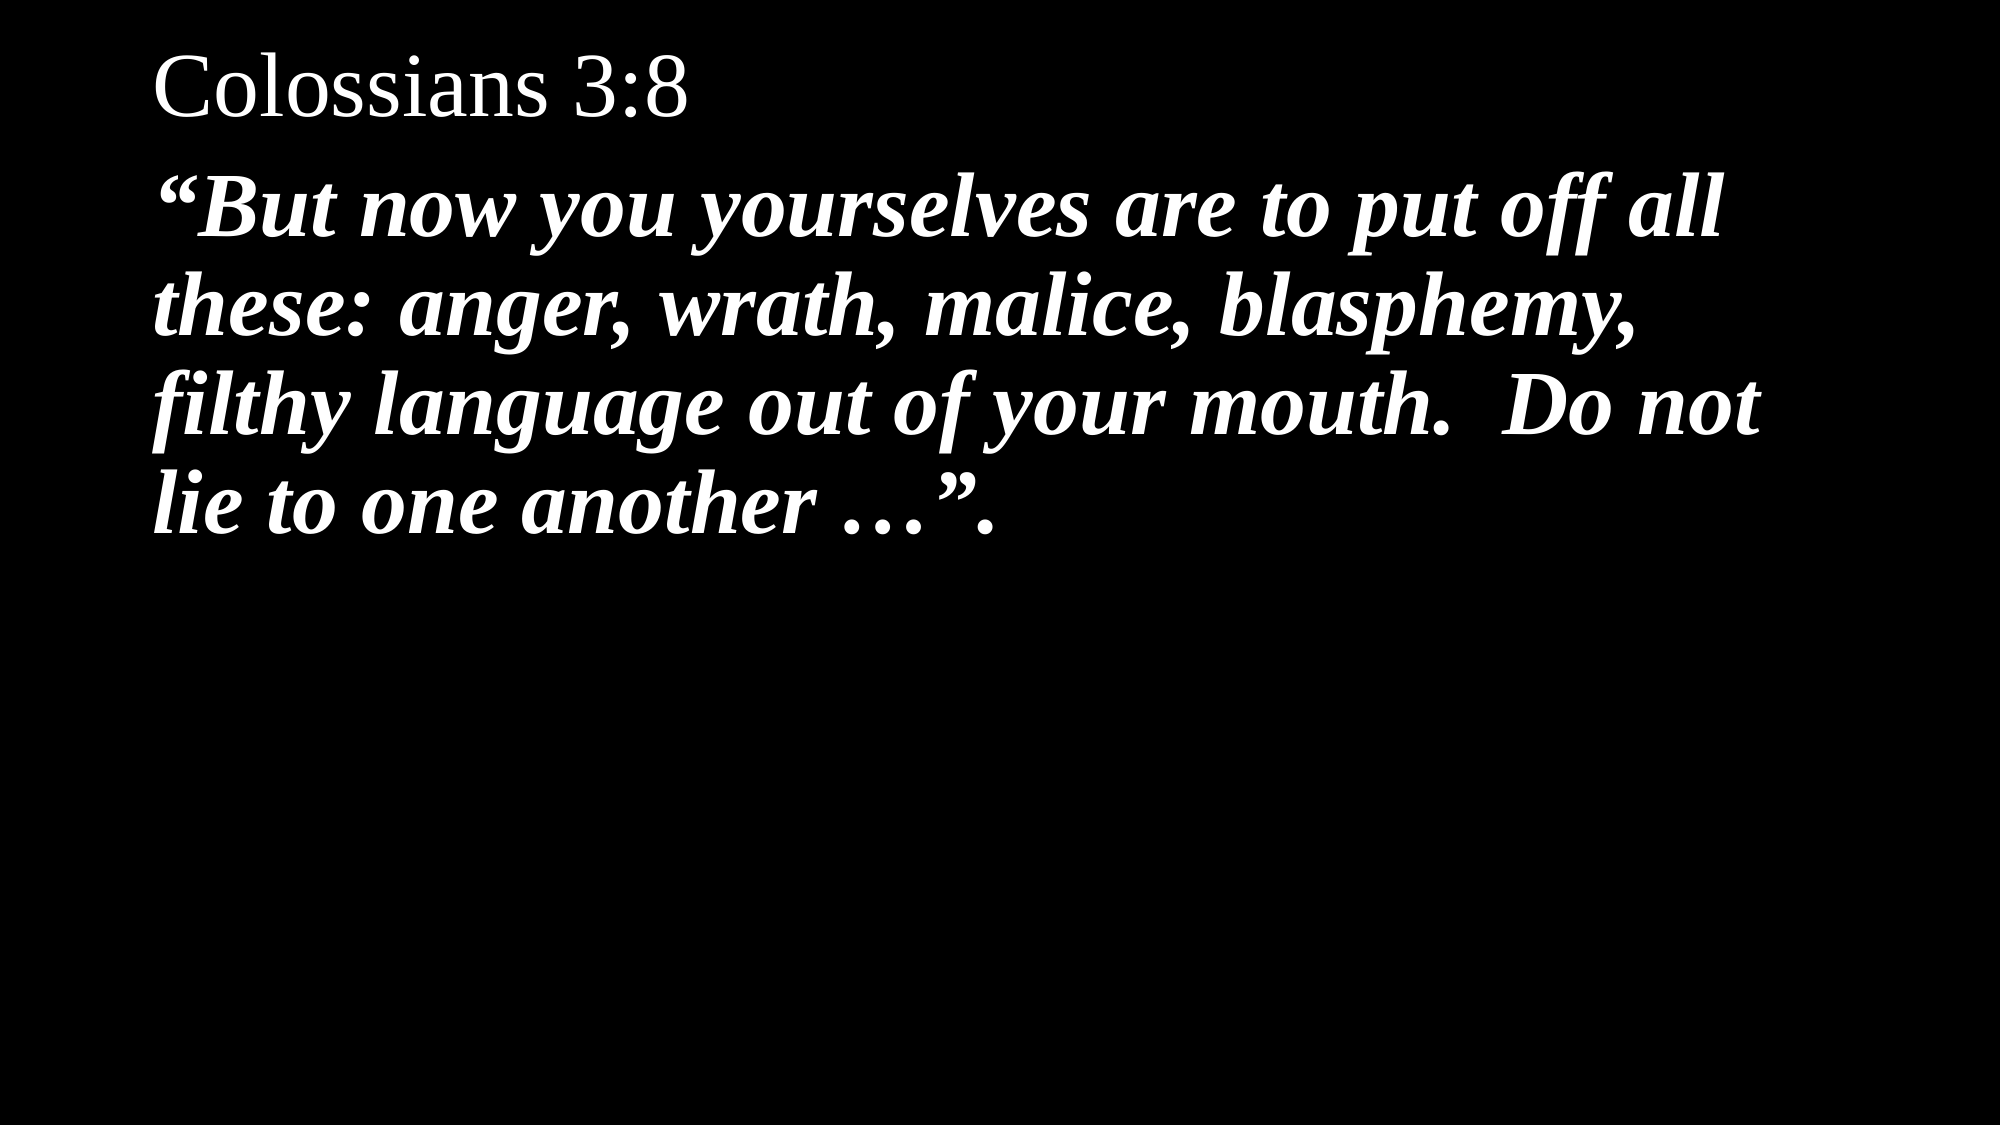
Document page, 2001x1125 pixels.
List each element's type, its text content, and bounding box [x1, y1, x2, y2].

list Colossians 3:8 “But now you yourselves are to put off all these: anger, wrath, malice, blasphemy, filthy language out of your mouth. Do not lie to one another …”. [137, 29, 1863, 1125]
